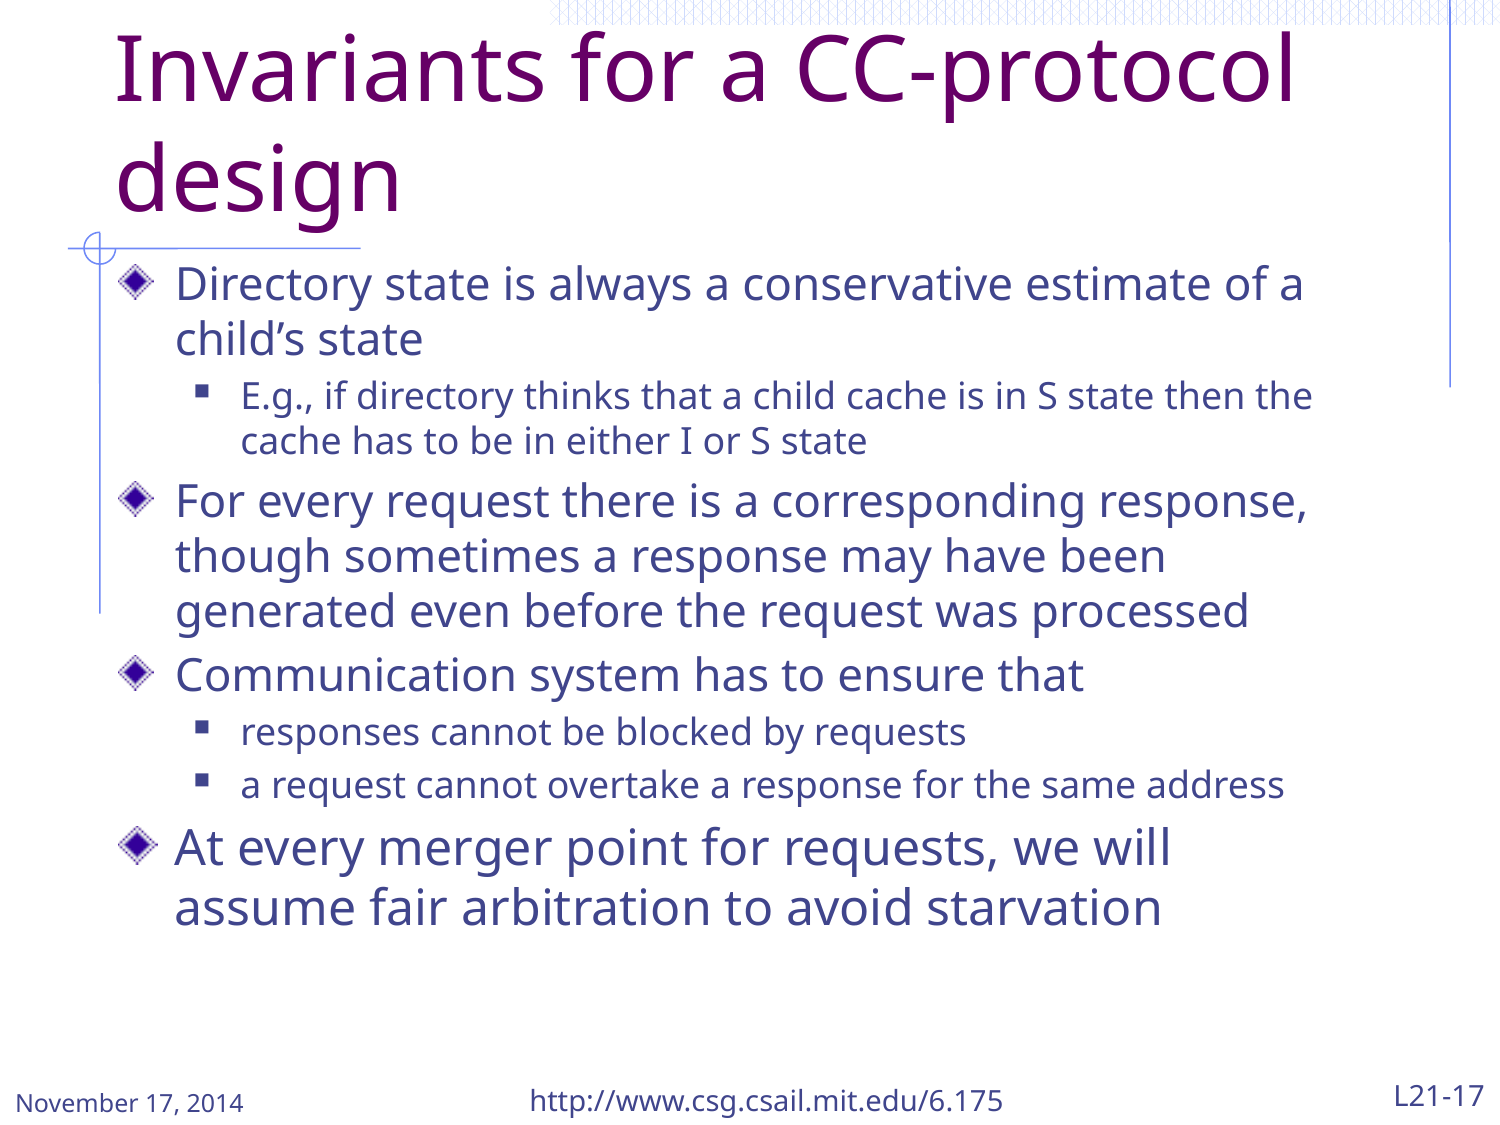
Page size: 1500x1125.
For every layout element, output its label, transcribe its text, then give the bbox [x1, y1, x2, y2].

picture [118, 826, 158, 865]
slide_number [0, 1049, 313, 1125]
slide_number L21-17 [1187, 1049, 1500, 1125]
footer http://www.csg.csail.mit.edu/6.175 [508, 1049, 1026, 1125]
title Invariants for a CC-protocol design [99, 49, 1457, 238]
picture [118, 481, 154, 517]
list Directory state is always a conservative estimate of a child’s state E.g., if directory thinks that a child cache is in S state then the cache has to be in either I or S state For every request there is a corresponding response, though sometimes a response may have been generated even before the request was processed Communication system has to ensure that responses cannot be blocked by requests a request cannot overtake a response for the same address At every merger point for requests, we will assume fair arbitration to avoid starvation [103, 247, 1379, 1079]
picture [118, 655, 154, 691]
picture [118, 264, 154, 300]
